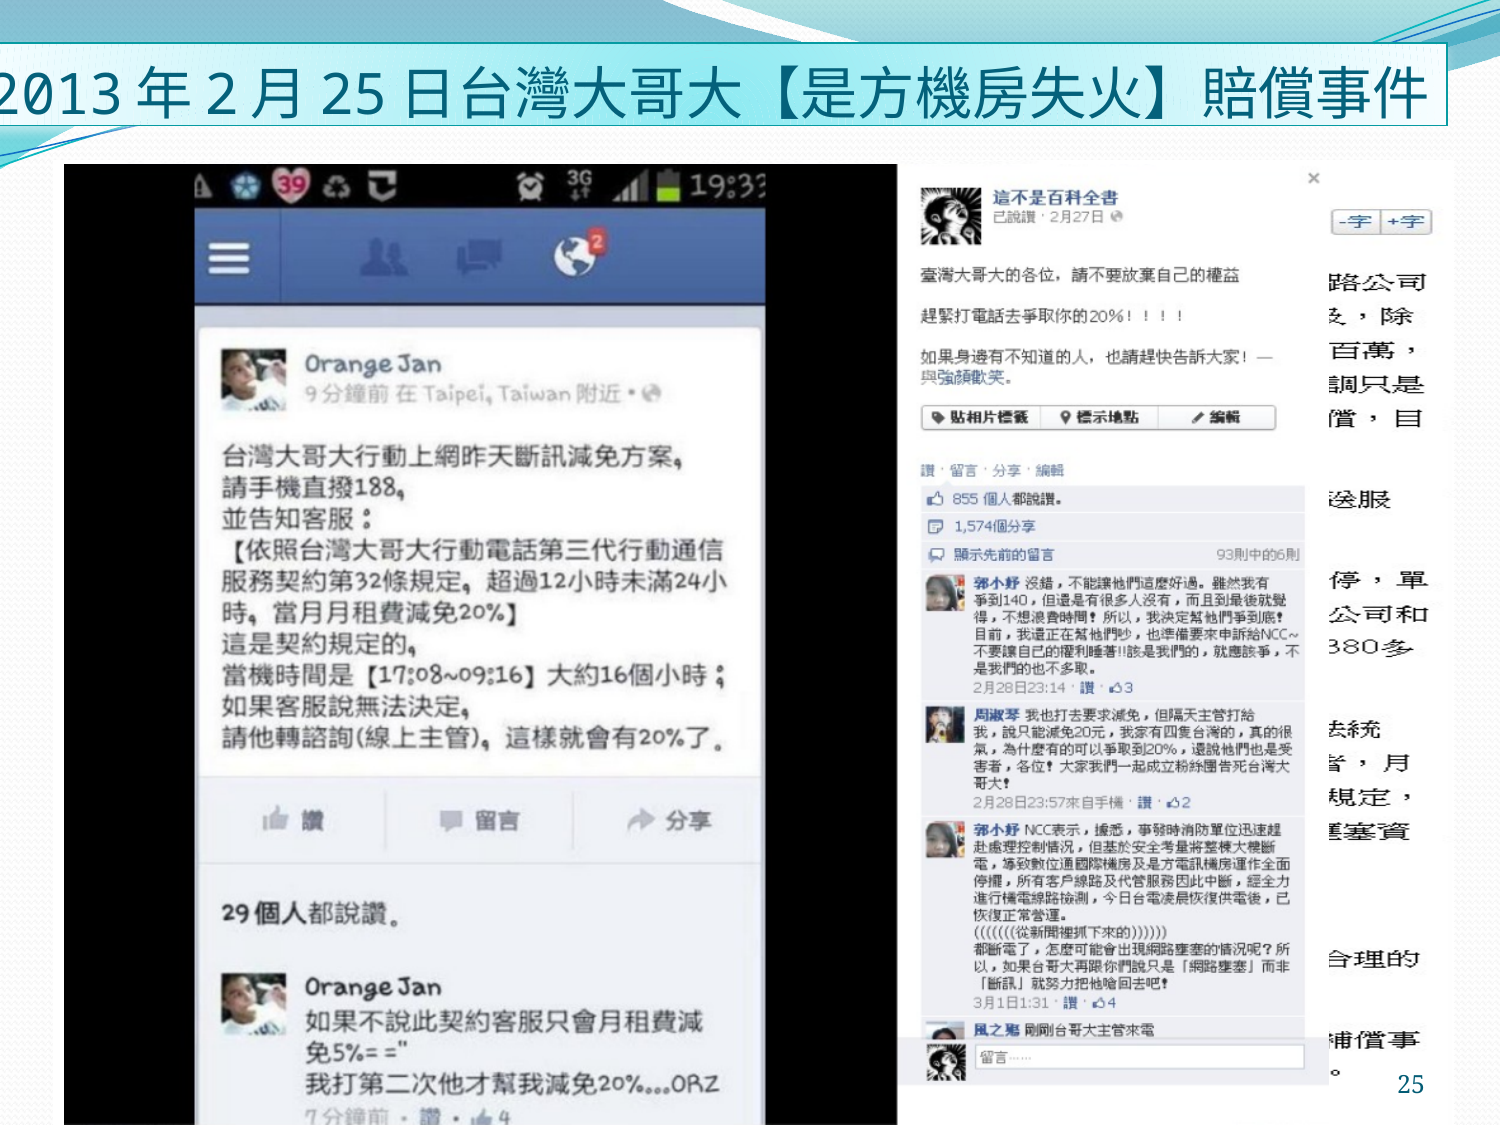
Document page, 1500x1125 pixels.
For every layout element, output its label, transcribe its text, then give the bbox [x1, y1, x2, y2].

picture [52, 160, 1454, 1125]
title 2013年2月25日台灣大哥大【是方機房失火】賠償事件 [0, 42, 1448, 126]
